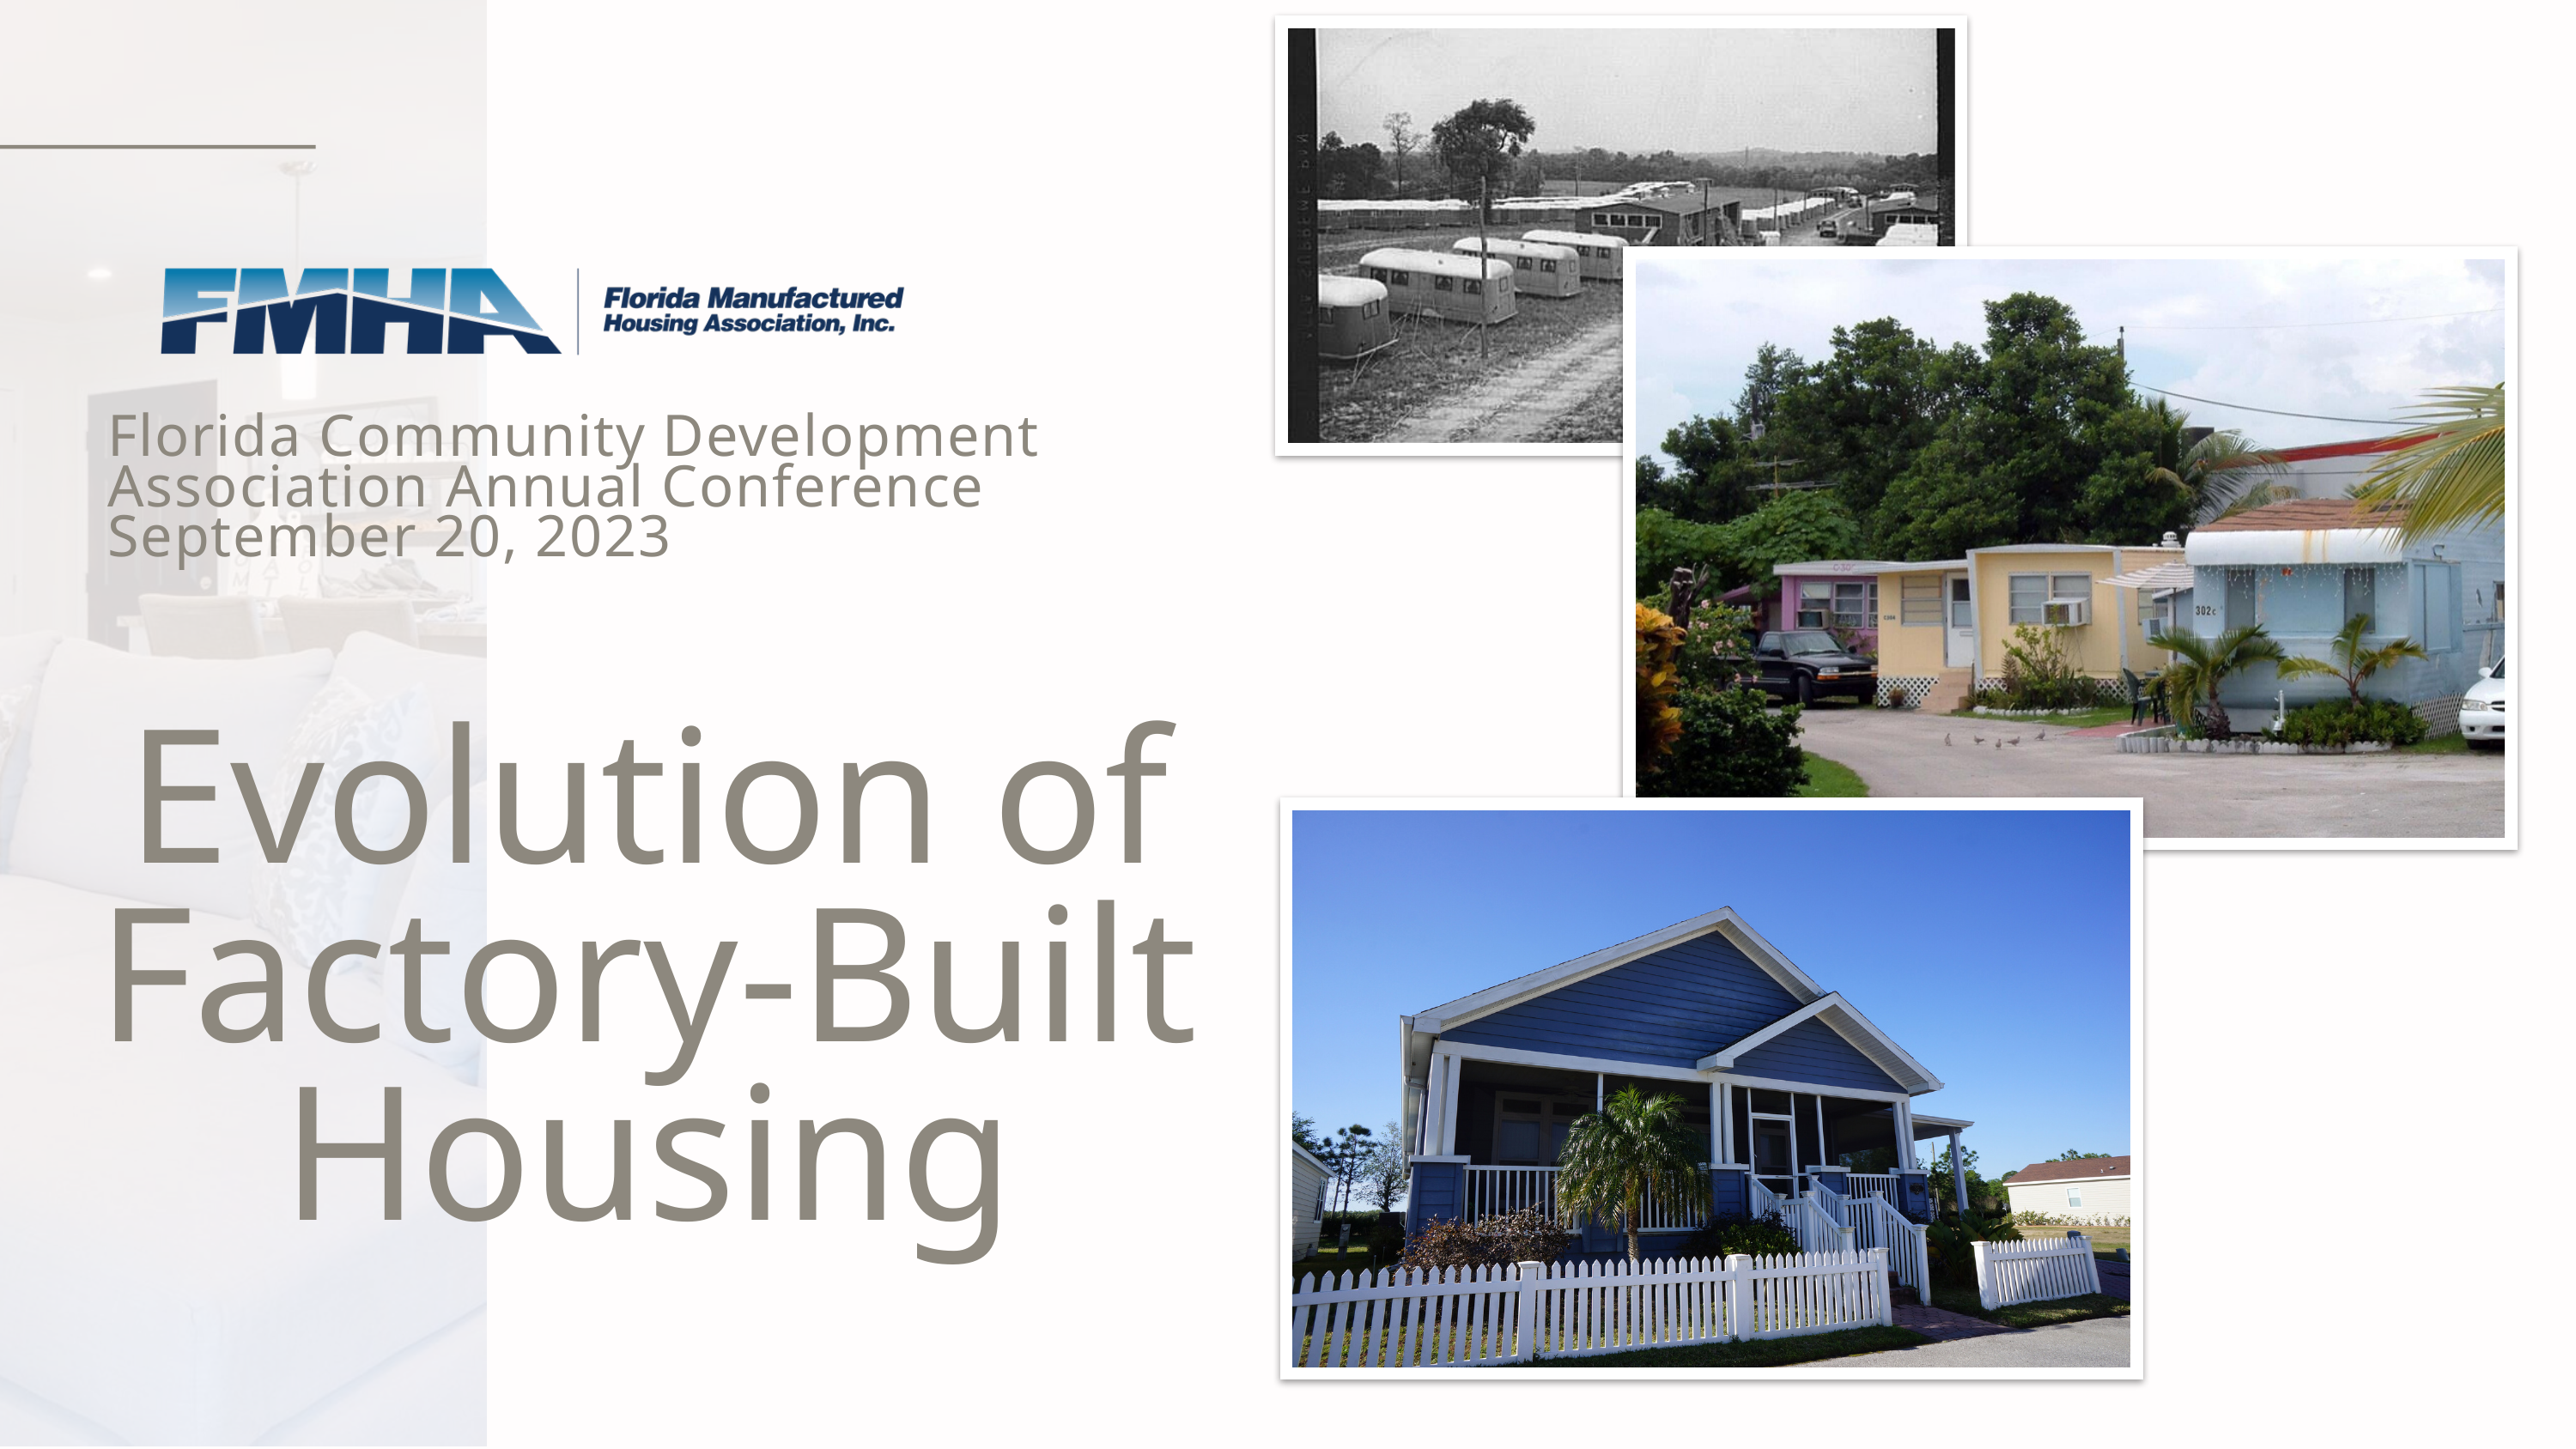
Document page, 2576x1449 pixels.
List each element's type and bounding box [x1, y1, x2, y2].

picture [1287, 27, 2506, 1367]
text_box [76, 417, 1251, 1269]
picture [0, 0, 920, 1447]
